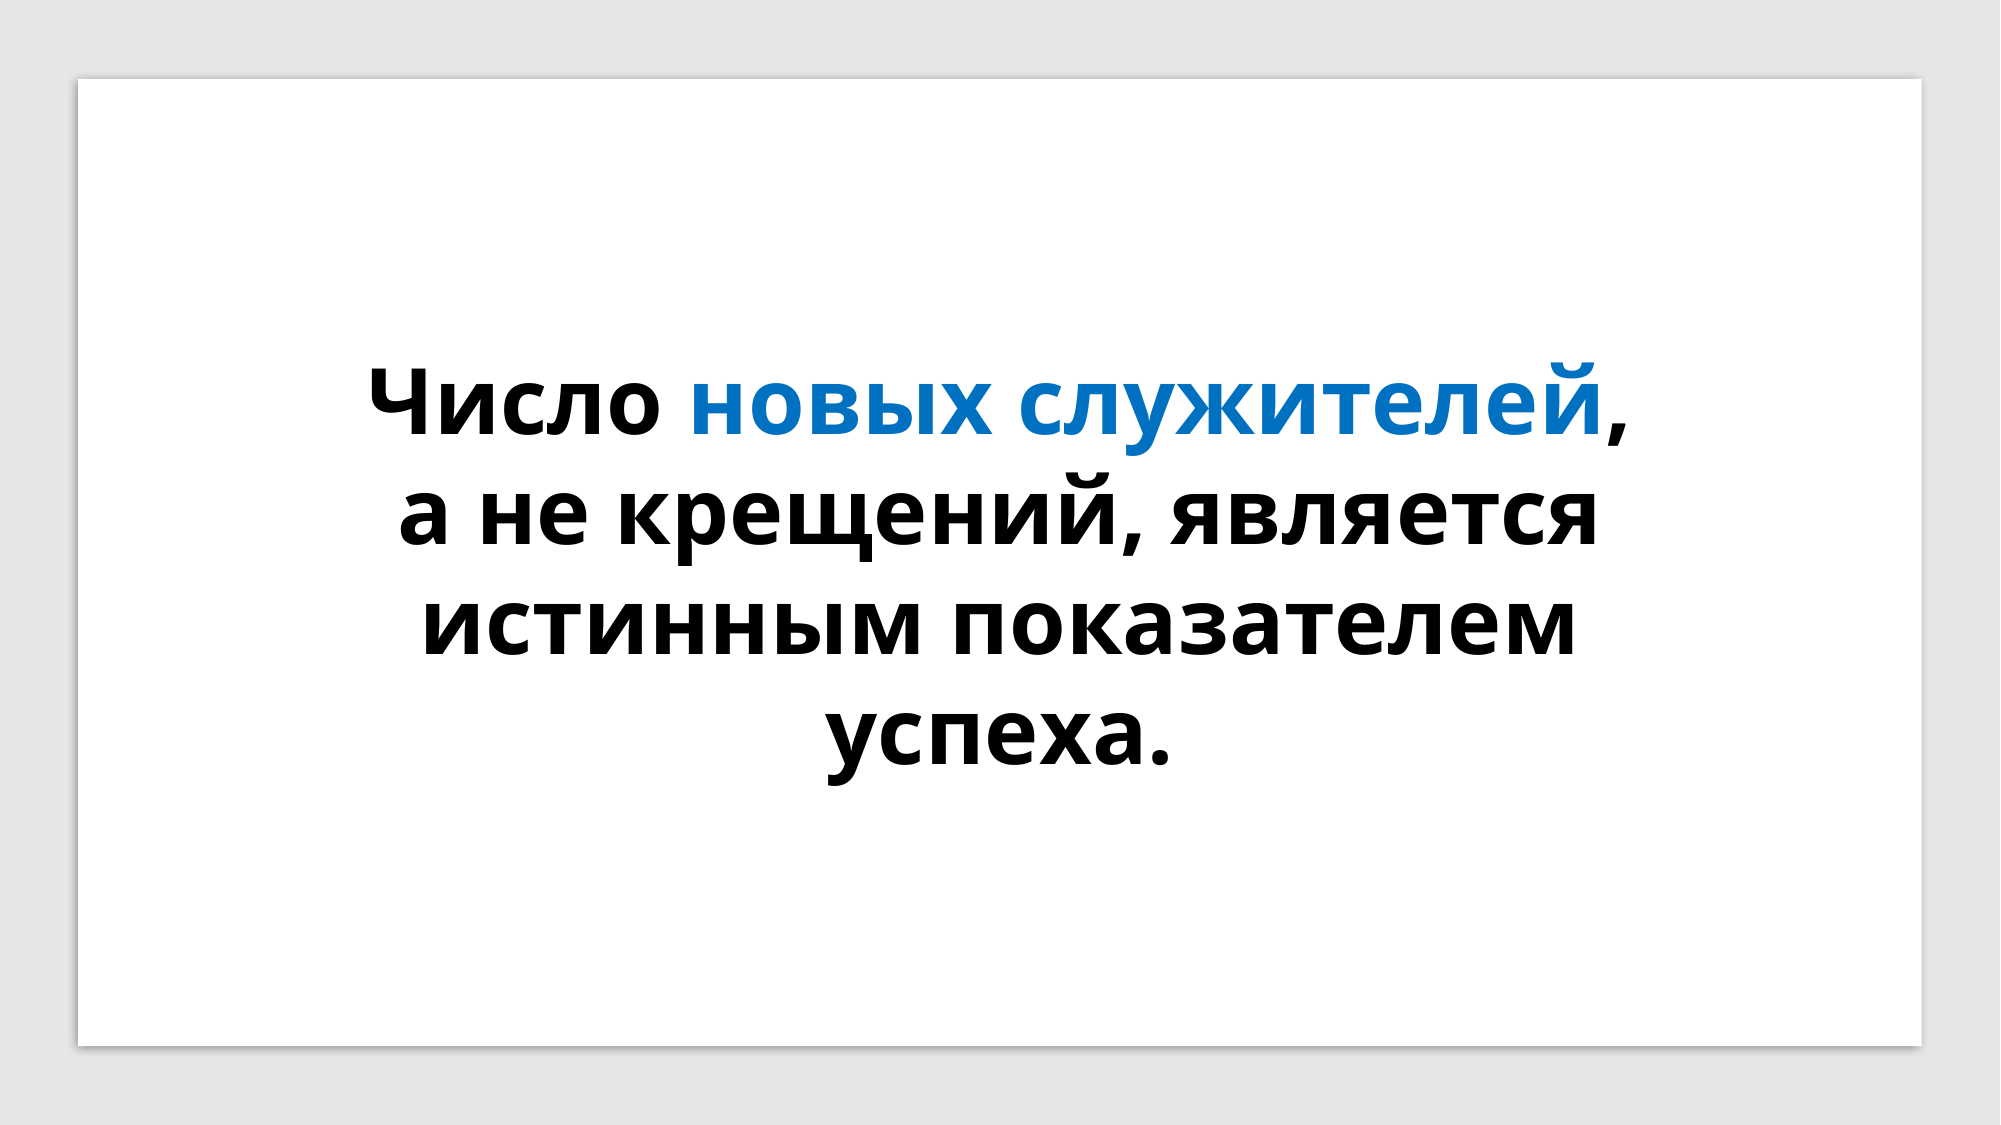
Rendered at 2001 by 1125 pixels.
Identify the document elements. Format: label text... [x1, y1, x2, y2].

text_box Число новых служителей, а не крещений, является истинным показателем успеха. [332, 338, 1668, 787]
text_box [77, 78, 1923, 1047]
text_box [0, 0, 2000, 1125]
